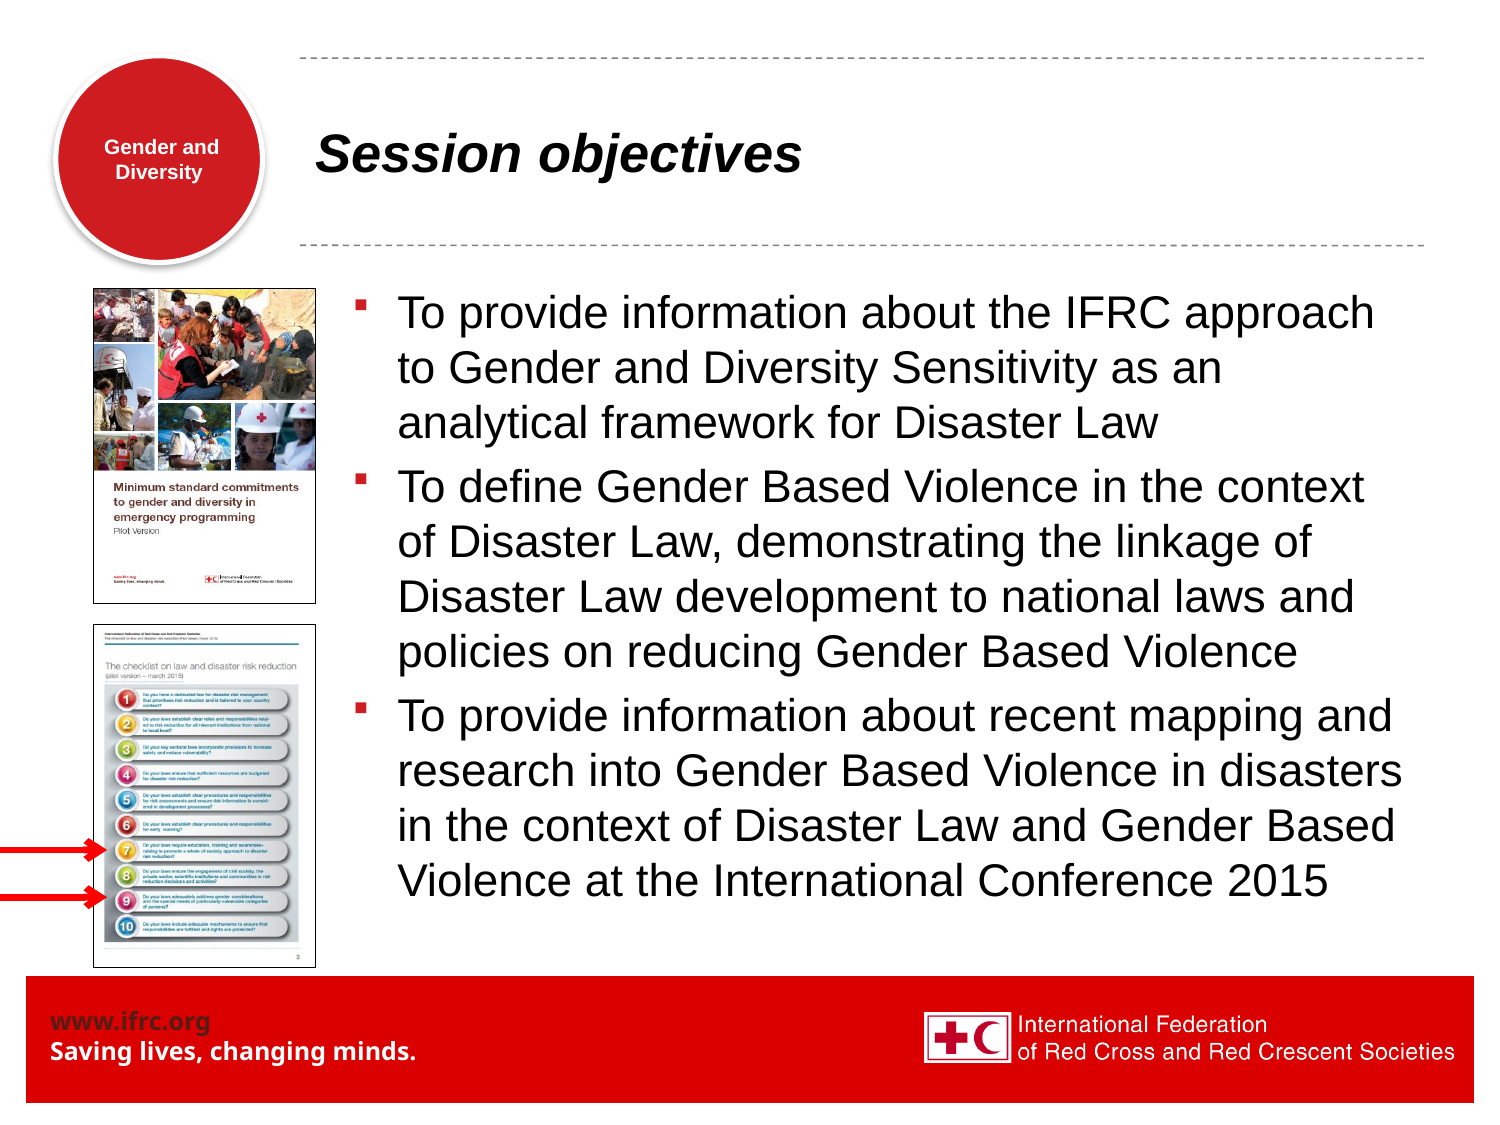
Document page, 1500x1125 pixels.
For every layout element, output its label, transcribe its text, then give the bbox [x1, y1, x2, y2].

picture [93, 288, 316, 604]
picture [93, 624, 316, 968]
list To provide information about the IFRC approach to Gender and Diversity Sensitivity as an analytical framework for Disaster Law To define Gender Based Violence in the context of Disaster Law, demonstrating the linkage of Disaster Law development to national laws and policies on reducing Gender Based Violence To provide information about recent mapping and research into Gender Based Violence in disasters in the context of Disaster Law and Gender Based Violence at the International Conference 2015 [337, 274, 1426, 963]
picture [924, 1012, 1454, 1063]
title Session objectives [299, 57, 1426, 246]
